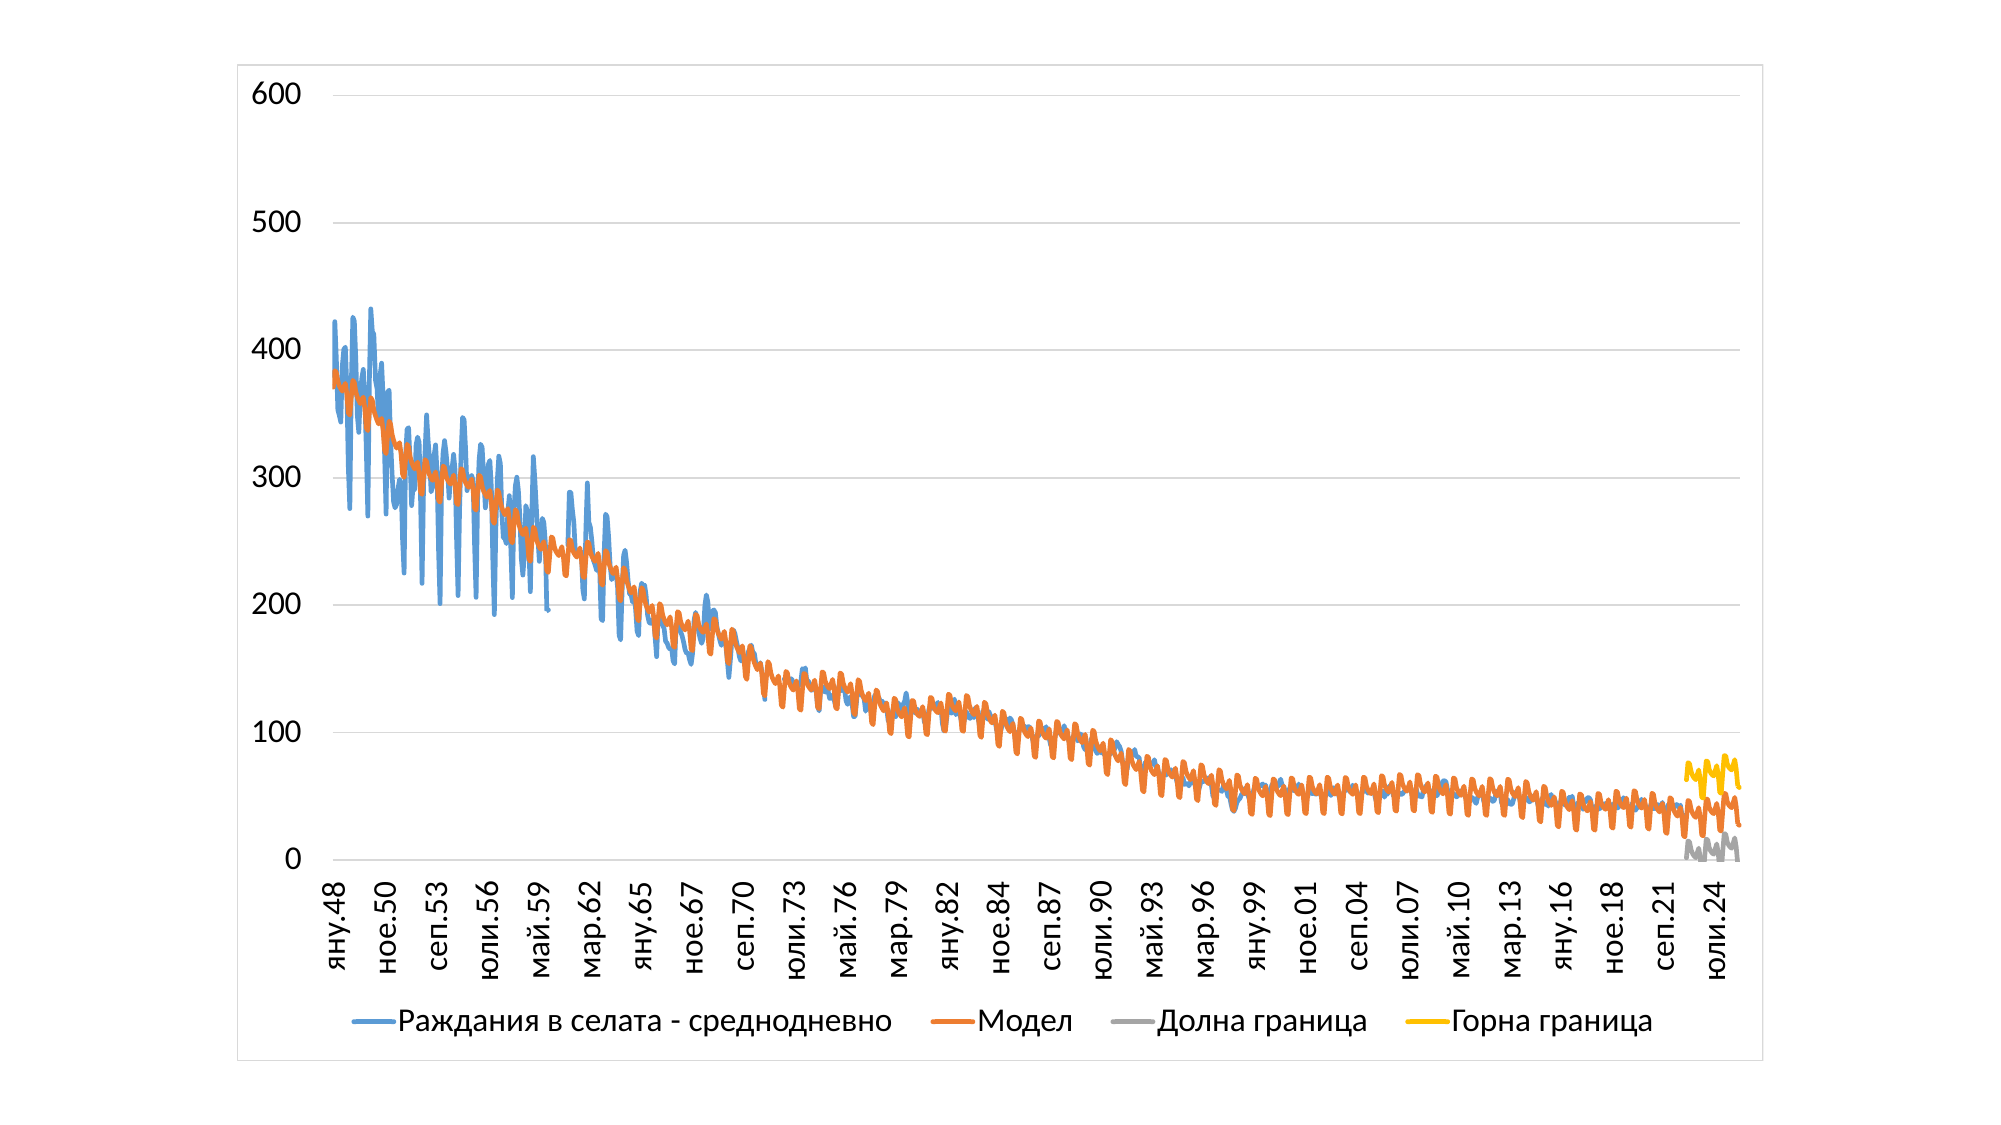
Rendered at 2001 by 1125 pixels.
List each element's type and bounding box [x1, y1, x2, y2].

picture [236, 63, 1764, 1062]
